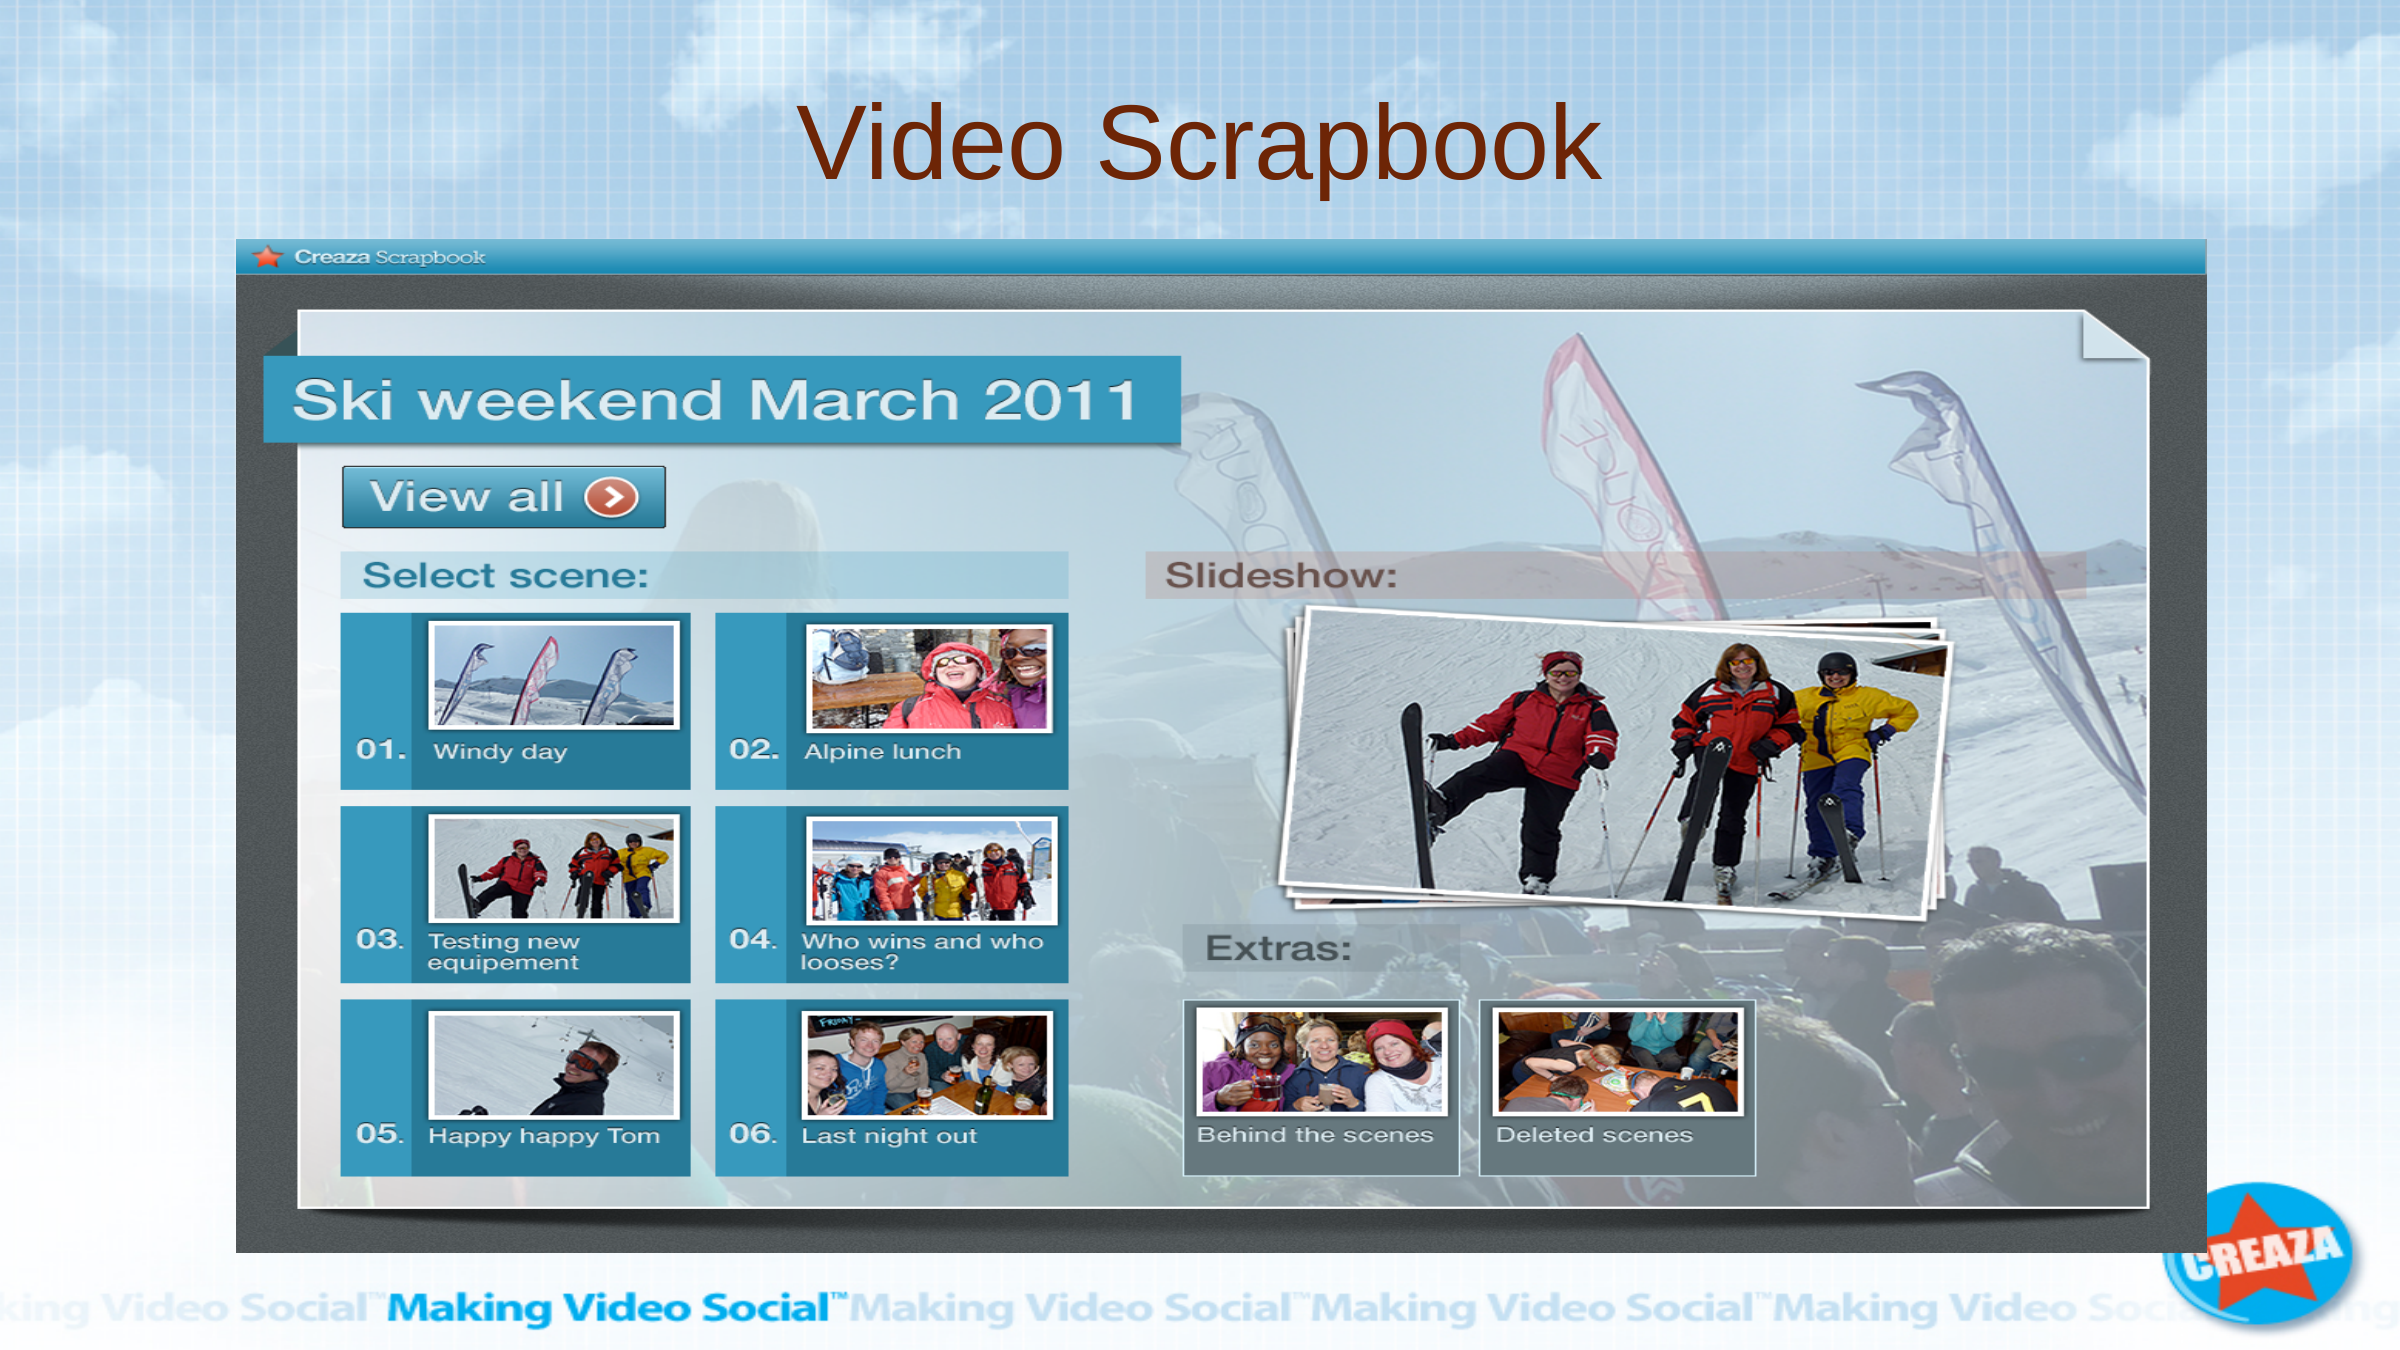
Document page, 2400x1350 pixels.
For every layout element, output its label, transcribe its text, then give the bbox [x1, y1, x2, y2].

title Video Scrapbook [120, 54, 2280, 240]
picture [0, 0, 2400, 1350]
